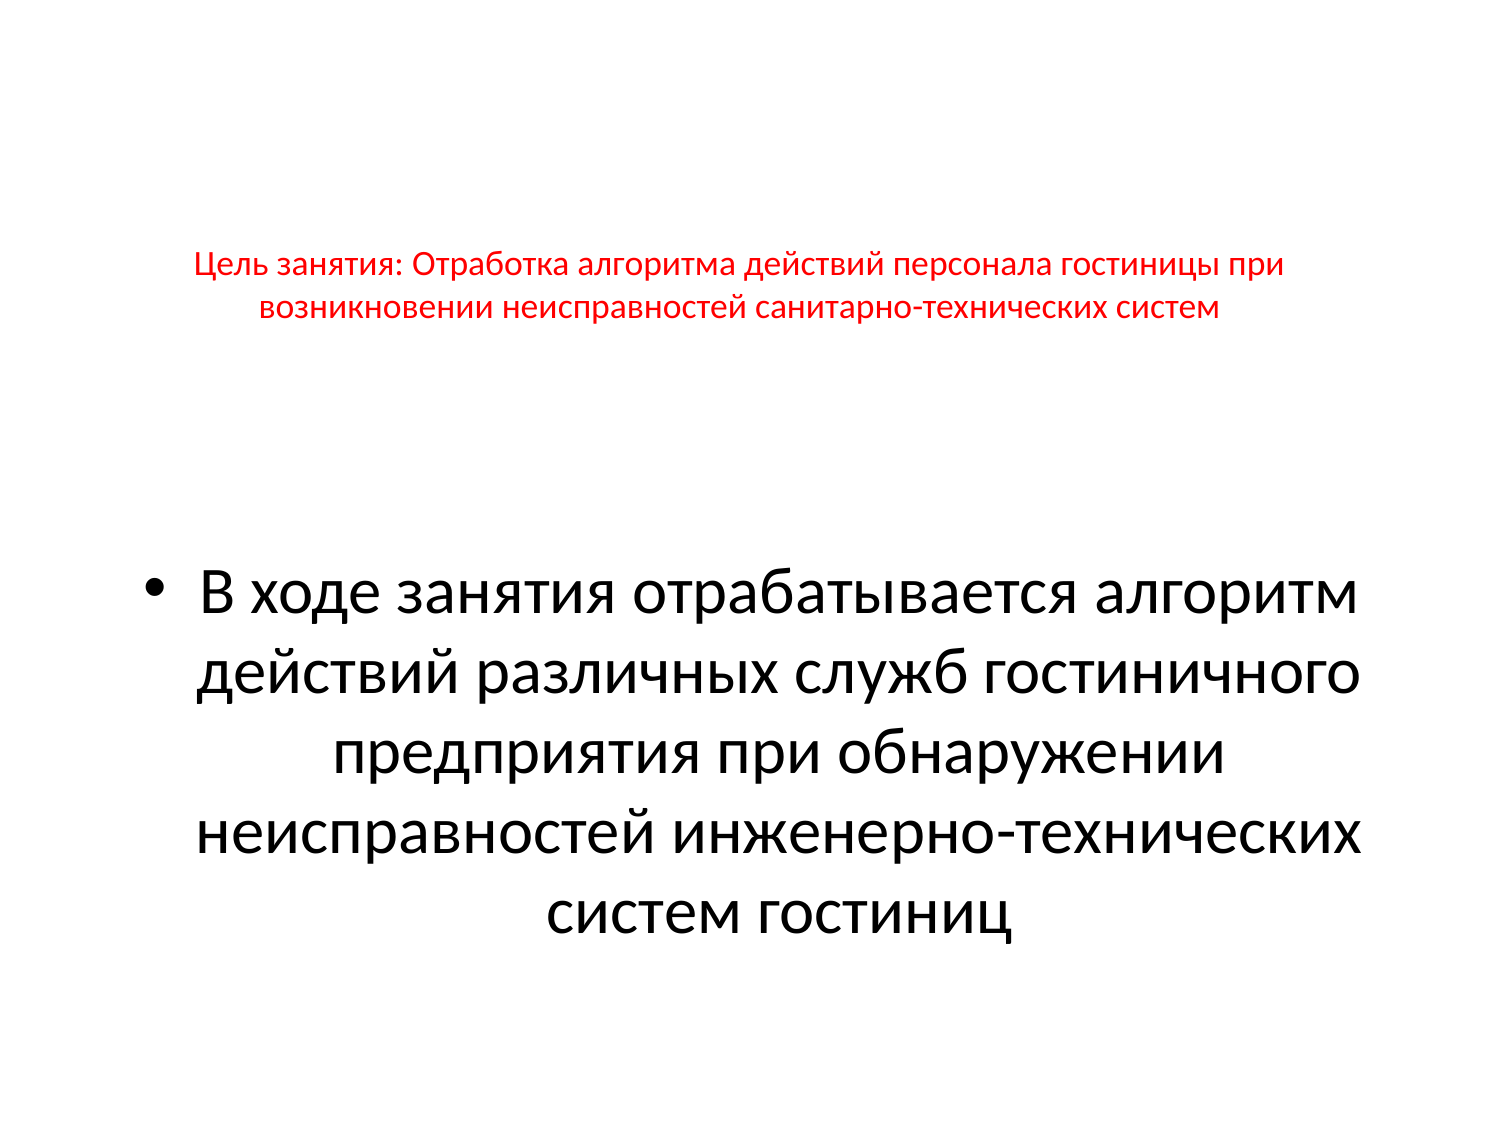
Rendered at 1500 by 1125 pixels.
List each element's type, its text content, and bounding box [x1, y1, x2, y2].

title Цель занятия: Отработка алгоритма действий персонала гостиницы при возникновении неисправностей санитарно-технических систем [64, 231, 1415, 420]
list В ходе занятия отрабатывается алгоритм действий различных служб гостиничного предприятия при обнаружении неисправностей инженерно-технических систем гостиниц [76, 538, 1427, 988]
